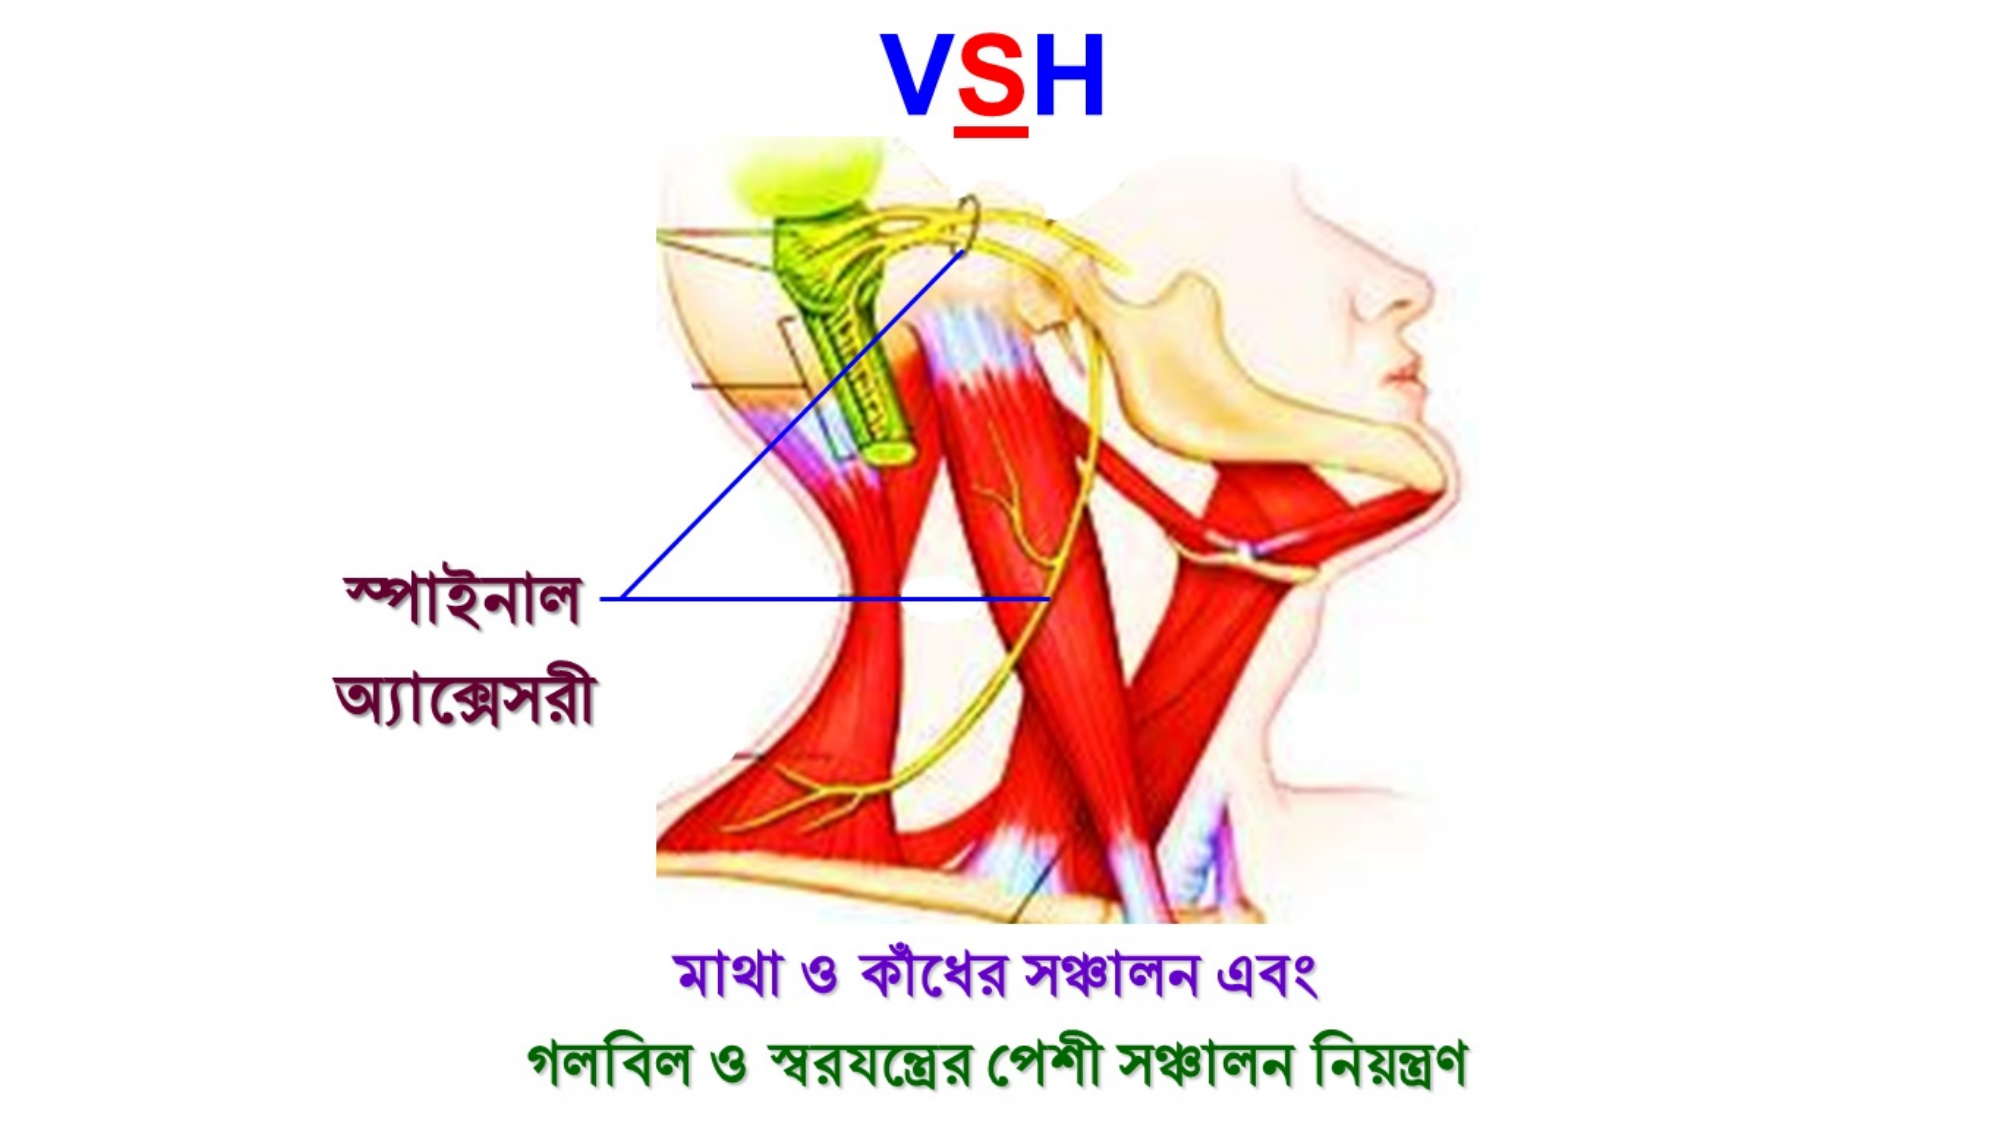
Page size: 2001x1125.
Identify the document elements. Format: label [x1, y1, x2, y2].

picture [249, 0, 1750, 1125]
